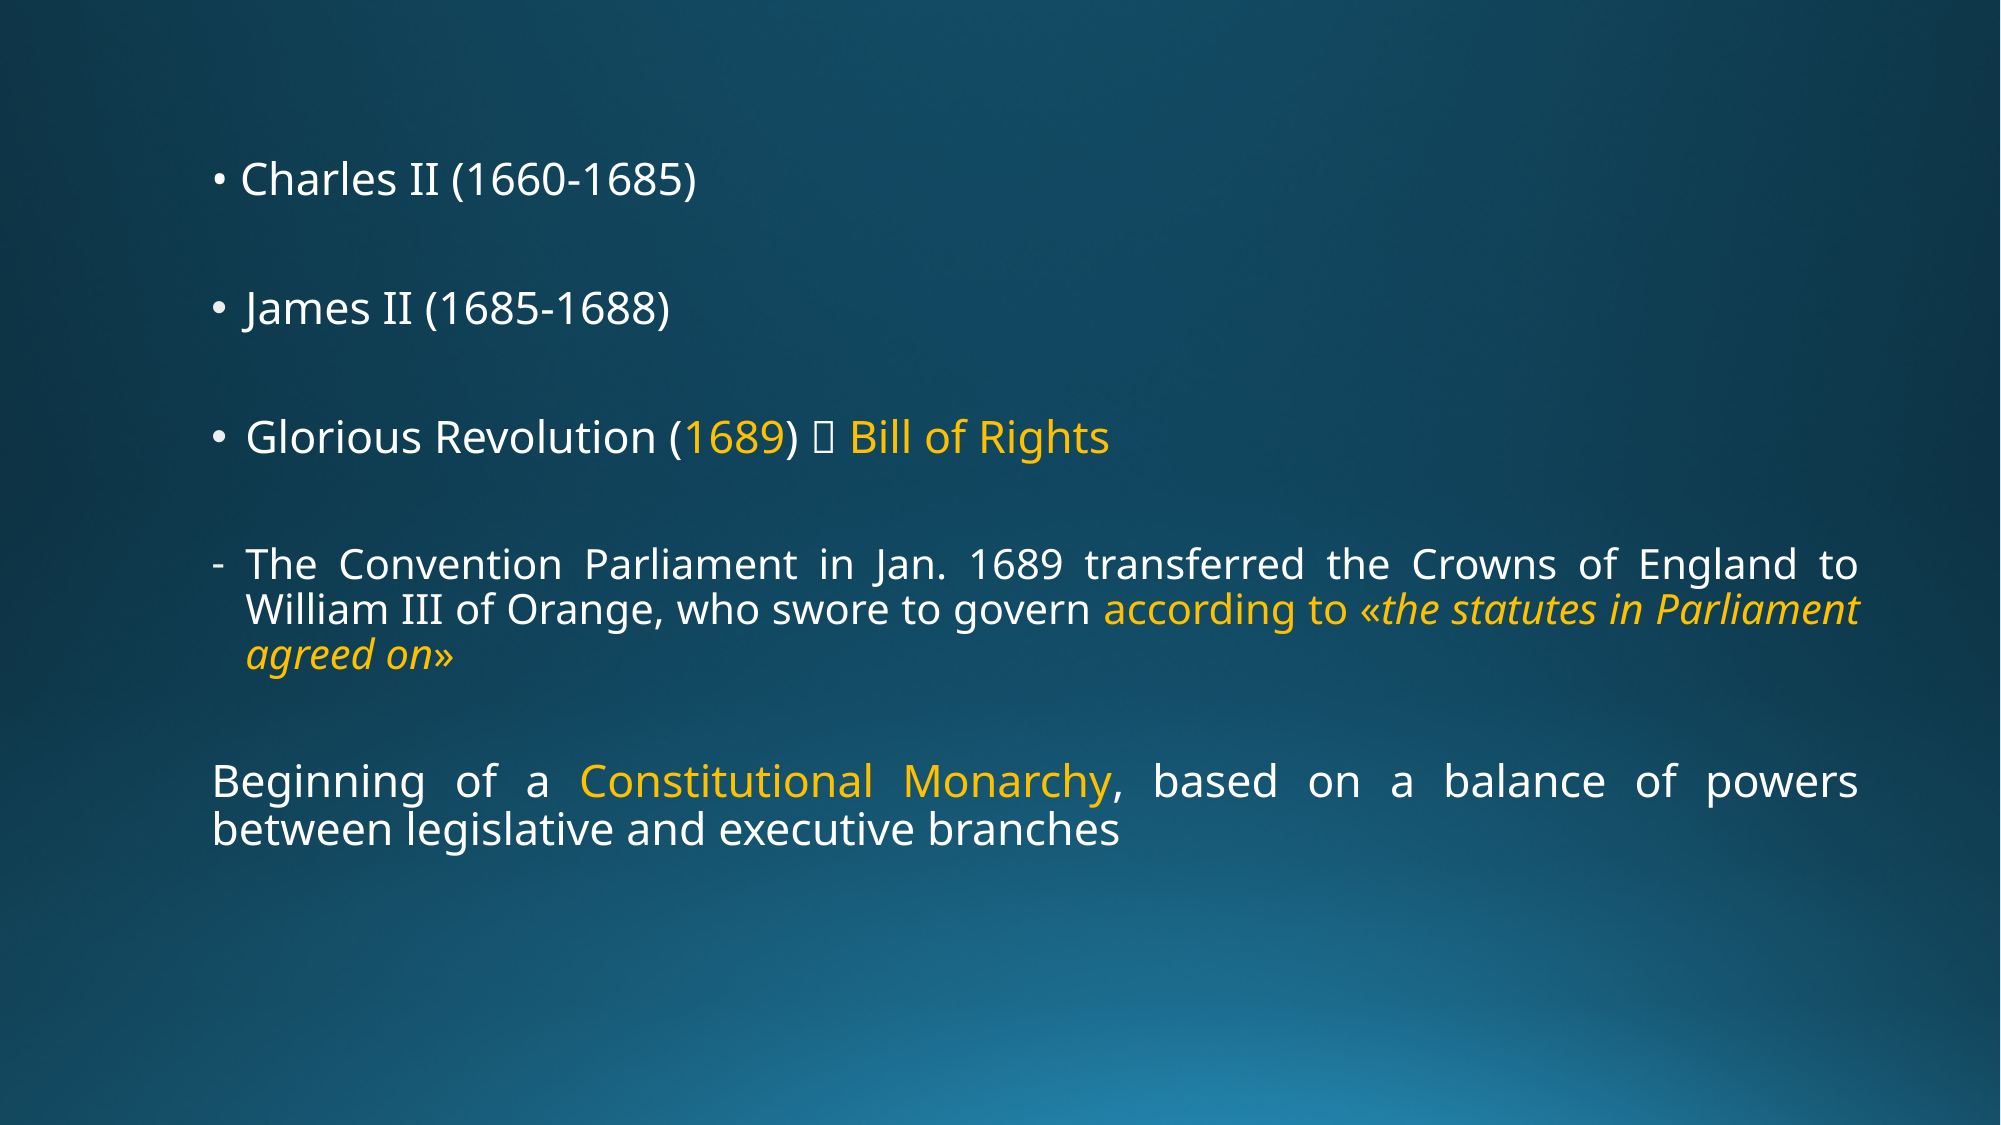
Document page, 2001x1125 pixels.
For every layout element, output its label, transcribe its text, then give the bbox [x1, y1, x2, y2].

picture [0, 0, 2001, 1125]
list • Charles II (1660-1685) James II (1685-1688) Glorious Revolution (1689)  Bill of Rights The Convention Parliament in Jan. 1689 transferred the Crowns of England to William III of Orange, who swore to govern according to «the statutes in Parliament agreed on» Beginning of a Constitutional Monarchy, based on a balance of powers between legislative and executive branches [196, 149, 1876, 864]
